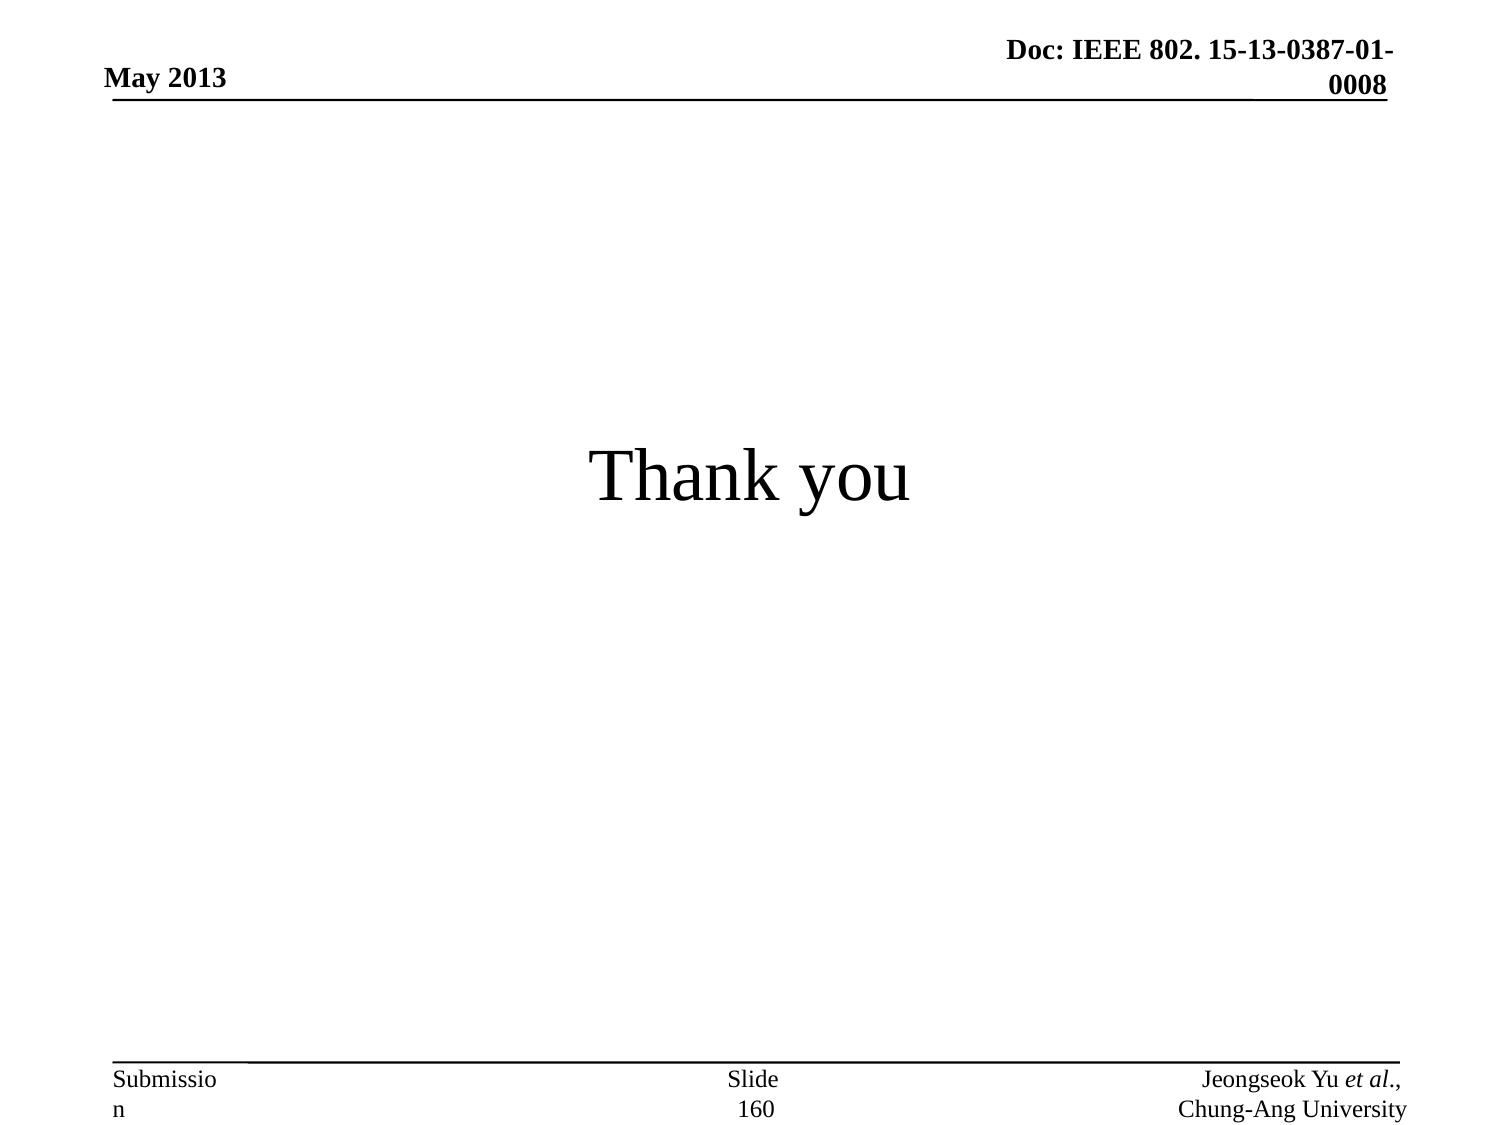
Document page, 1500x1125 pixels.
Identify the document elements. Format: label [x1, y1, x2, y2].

title [112, 349, 1388, 591]
slide_number [712, 1061, 800, 1093]
